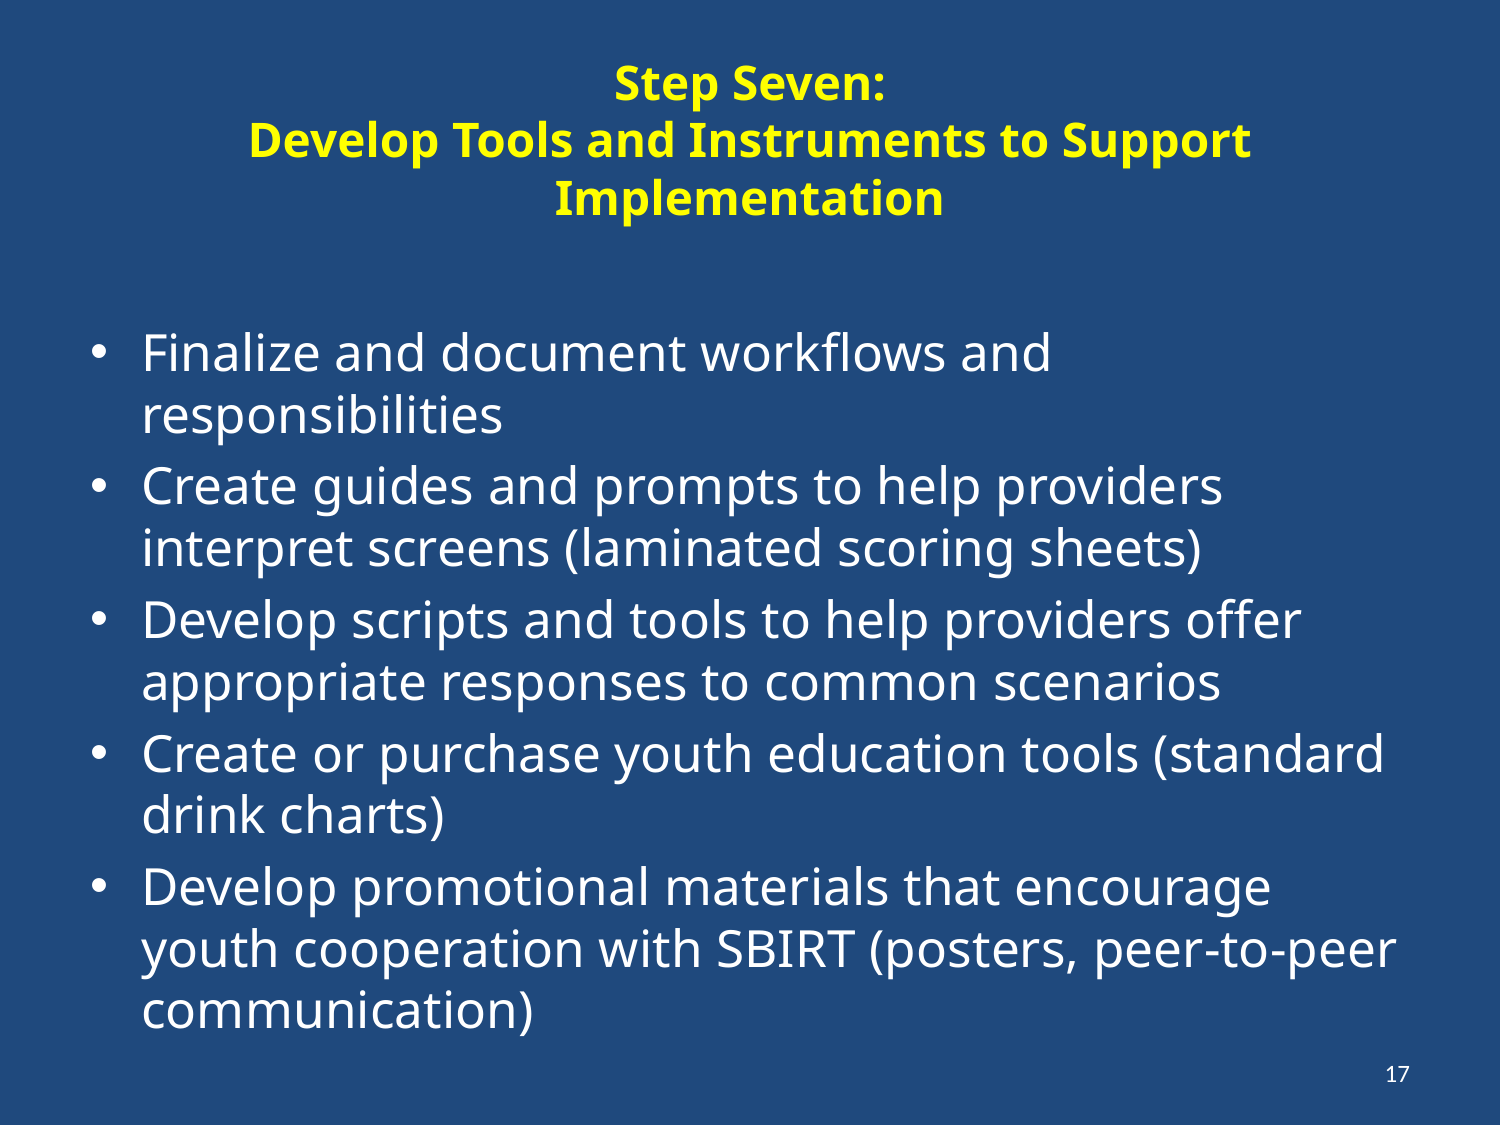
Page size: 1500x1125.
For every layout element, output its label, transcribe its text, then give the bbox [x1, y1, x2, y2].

title Step Seven: Develop Tools and Instruments to Support Implementation [75, 45, 1425, 233]
slide_number 17 [1074, 1042, 1425, 1103]
list Finalize and document workflows and responsibilities Create guides and prompts to help providers interpret screens (laminated scoring sheets) Develop scripts and tools to help providers offer appropriate responses to common scenarios Create or purchase youth education tools (standard drink charts) Develop promotional materials that encourage youth cooperation with SBIRT (posters, peer-to-peer communication) [75, 312, 1425, 1055]
